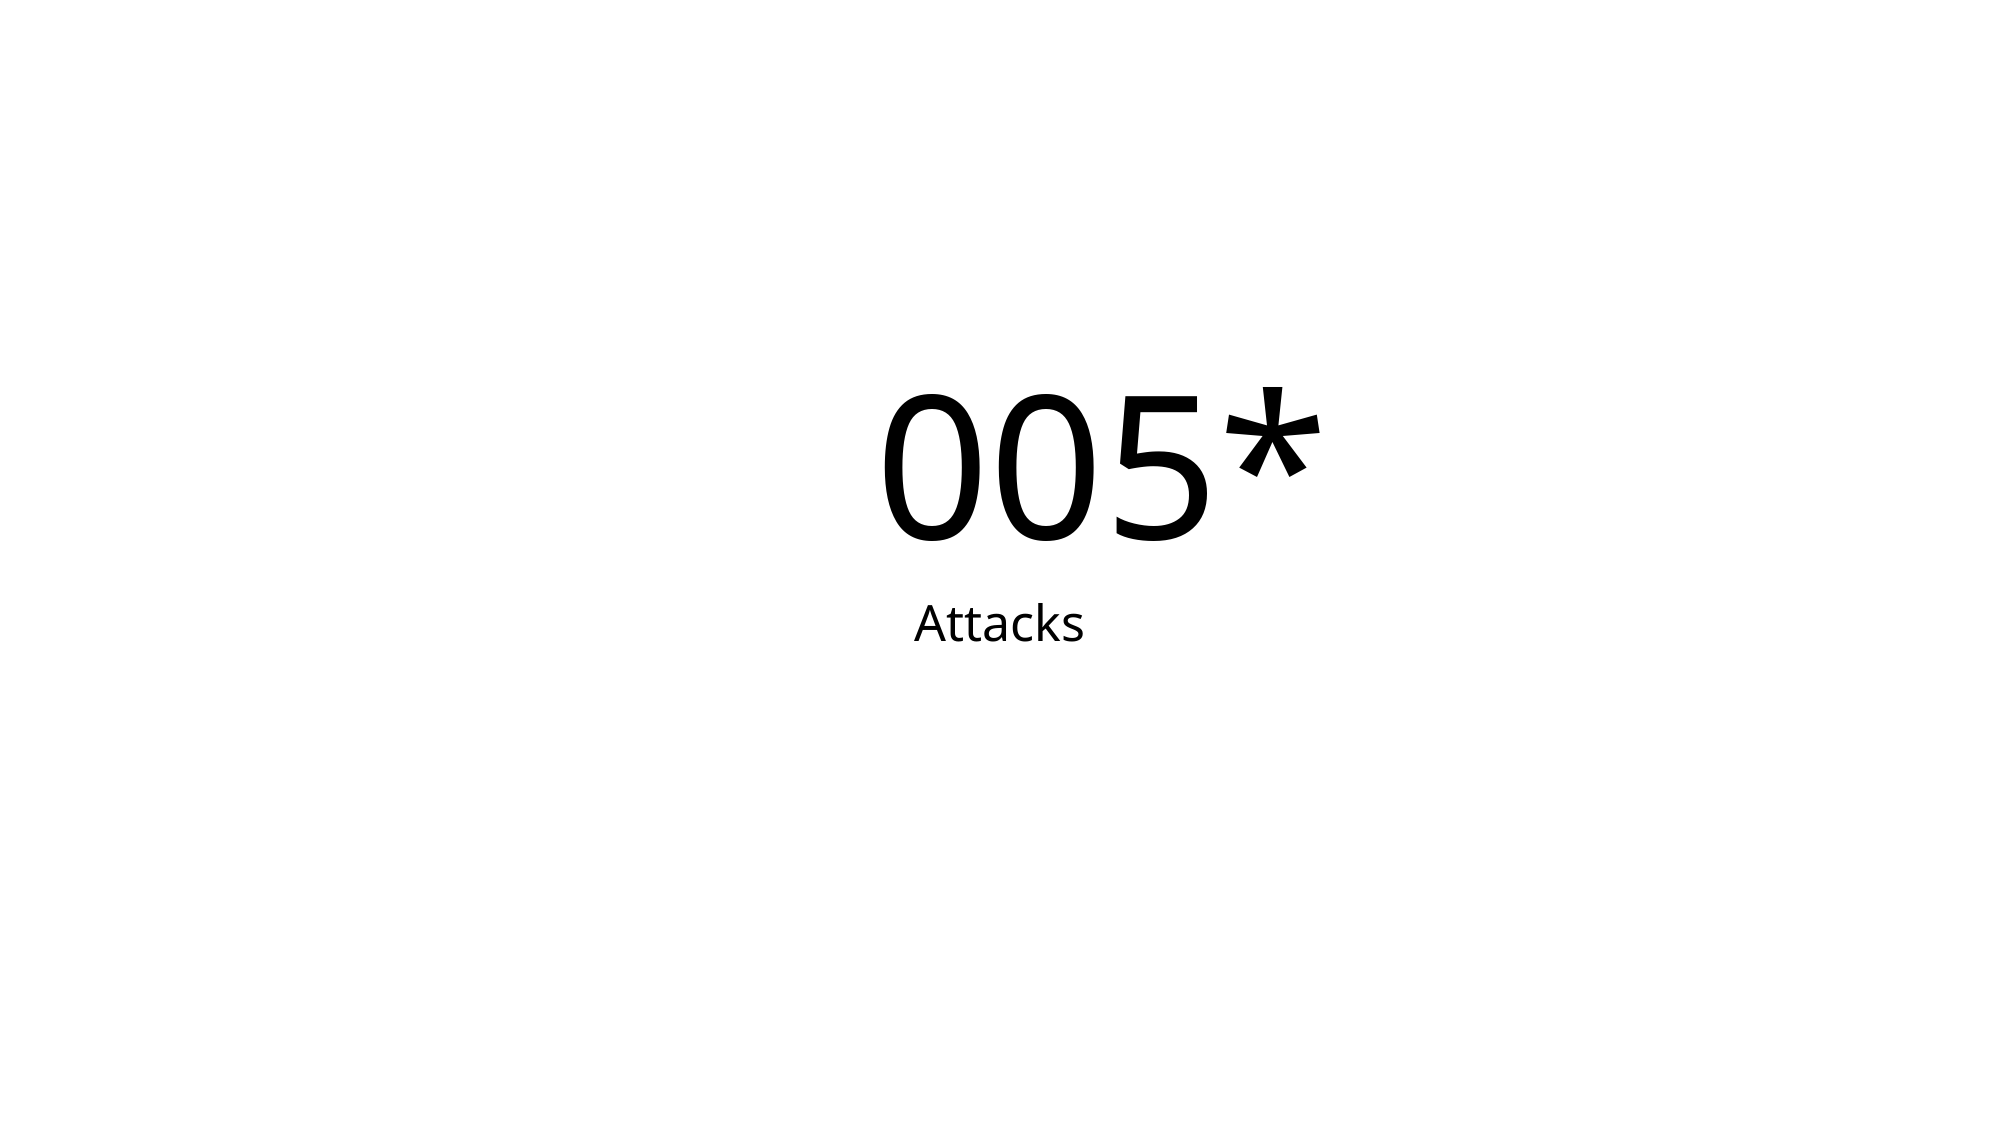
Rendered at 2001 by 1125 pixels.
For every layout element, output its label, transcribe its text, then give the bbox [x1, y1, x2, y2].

text_box 005* [352, 199, 1853, 591]
subtitle Attacks [249, 590, 1750, 863]
